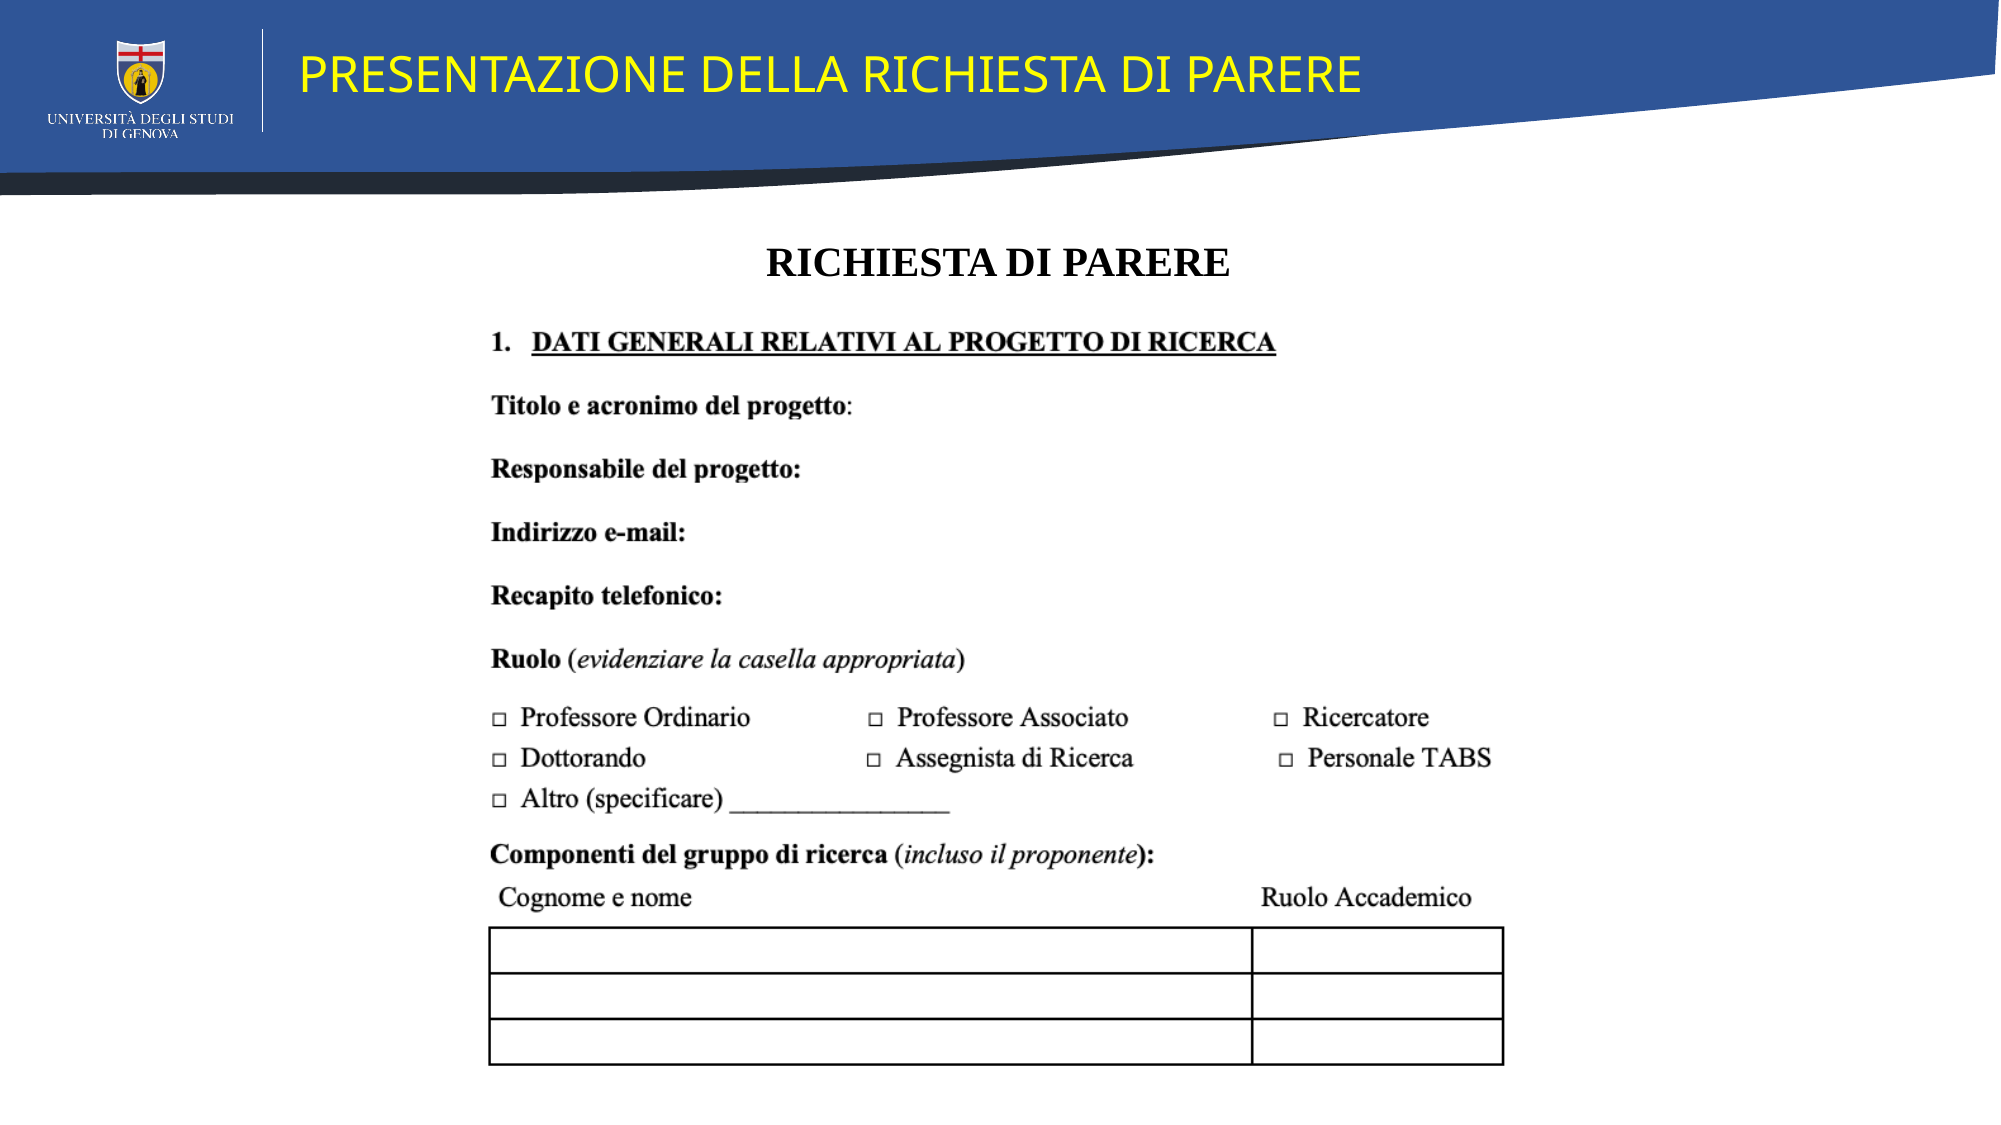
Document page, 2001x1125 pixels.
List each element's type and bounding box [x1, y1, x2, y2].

text_box [453, 227, 1545, 1104]
text_box [0, 0, 2000, 196]
